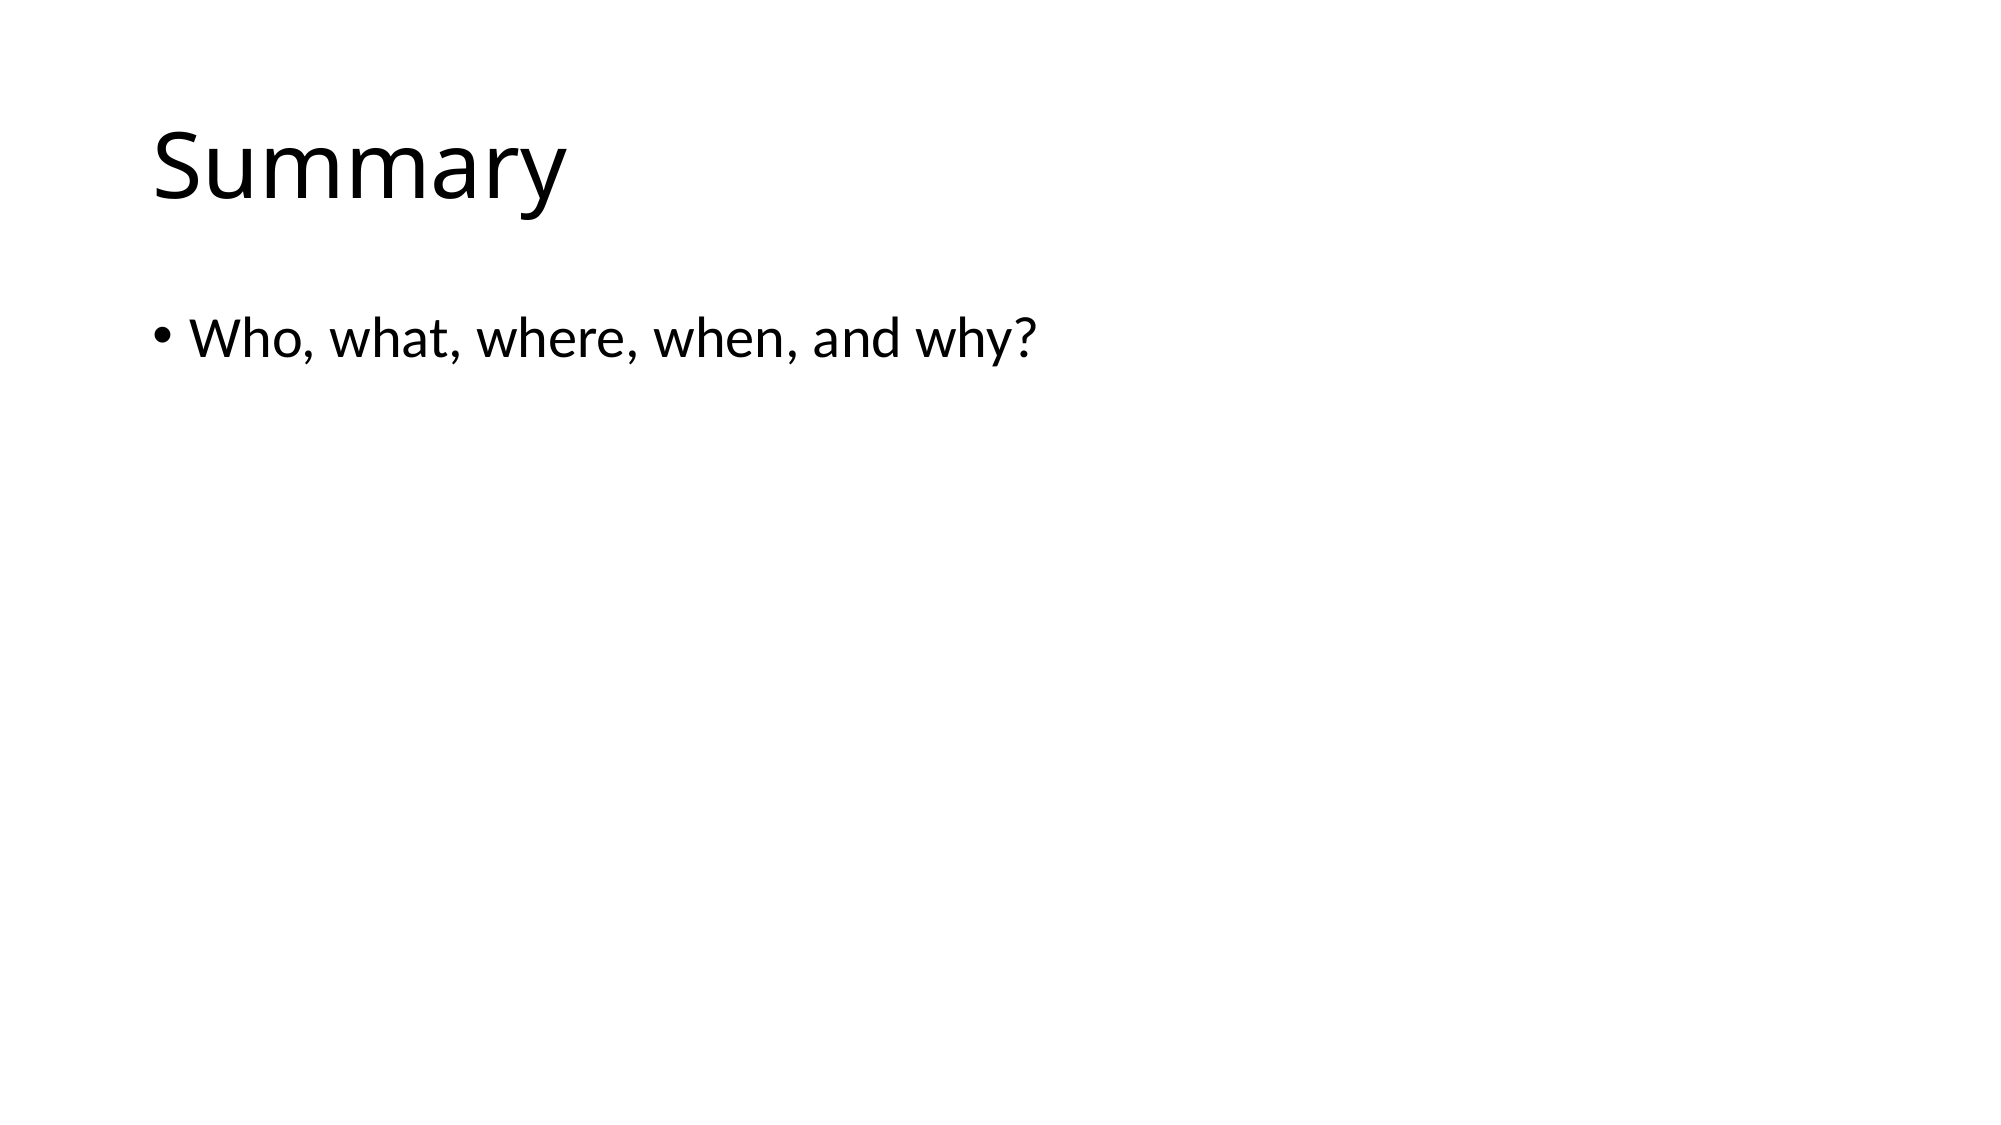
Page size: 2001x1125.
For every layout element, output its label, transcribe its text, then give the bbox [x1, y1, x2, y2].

list Who, what, where, when, and why? [137, 299, 1863, 1014]
title Summary [137, 59, 1863, 278]
